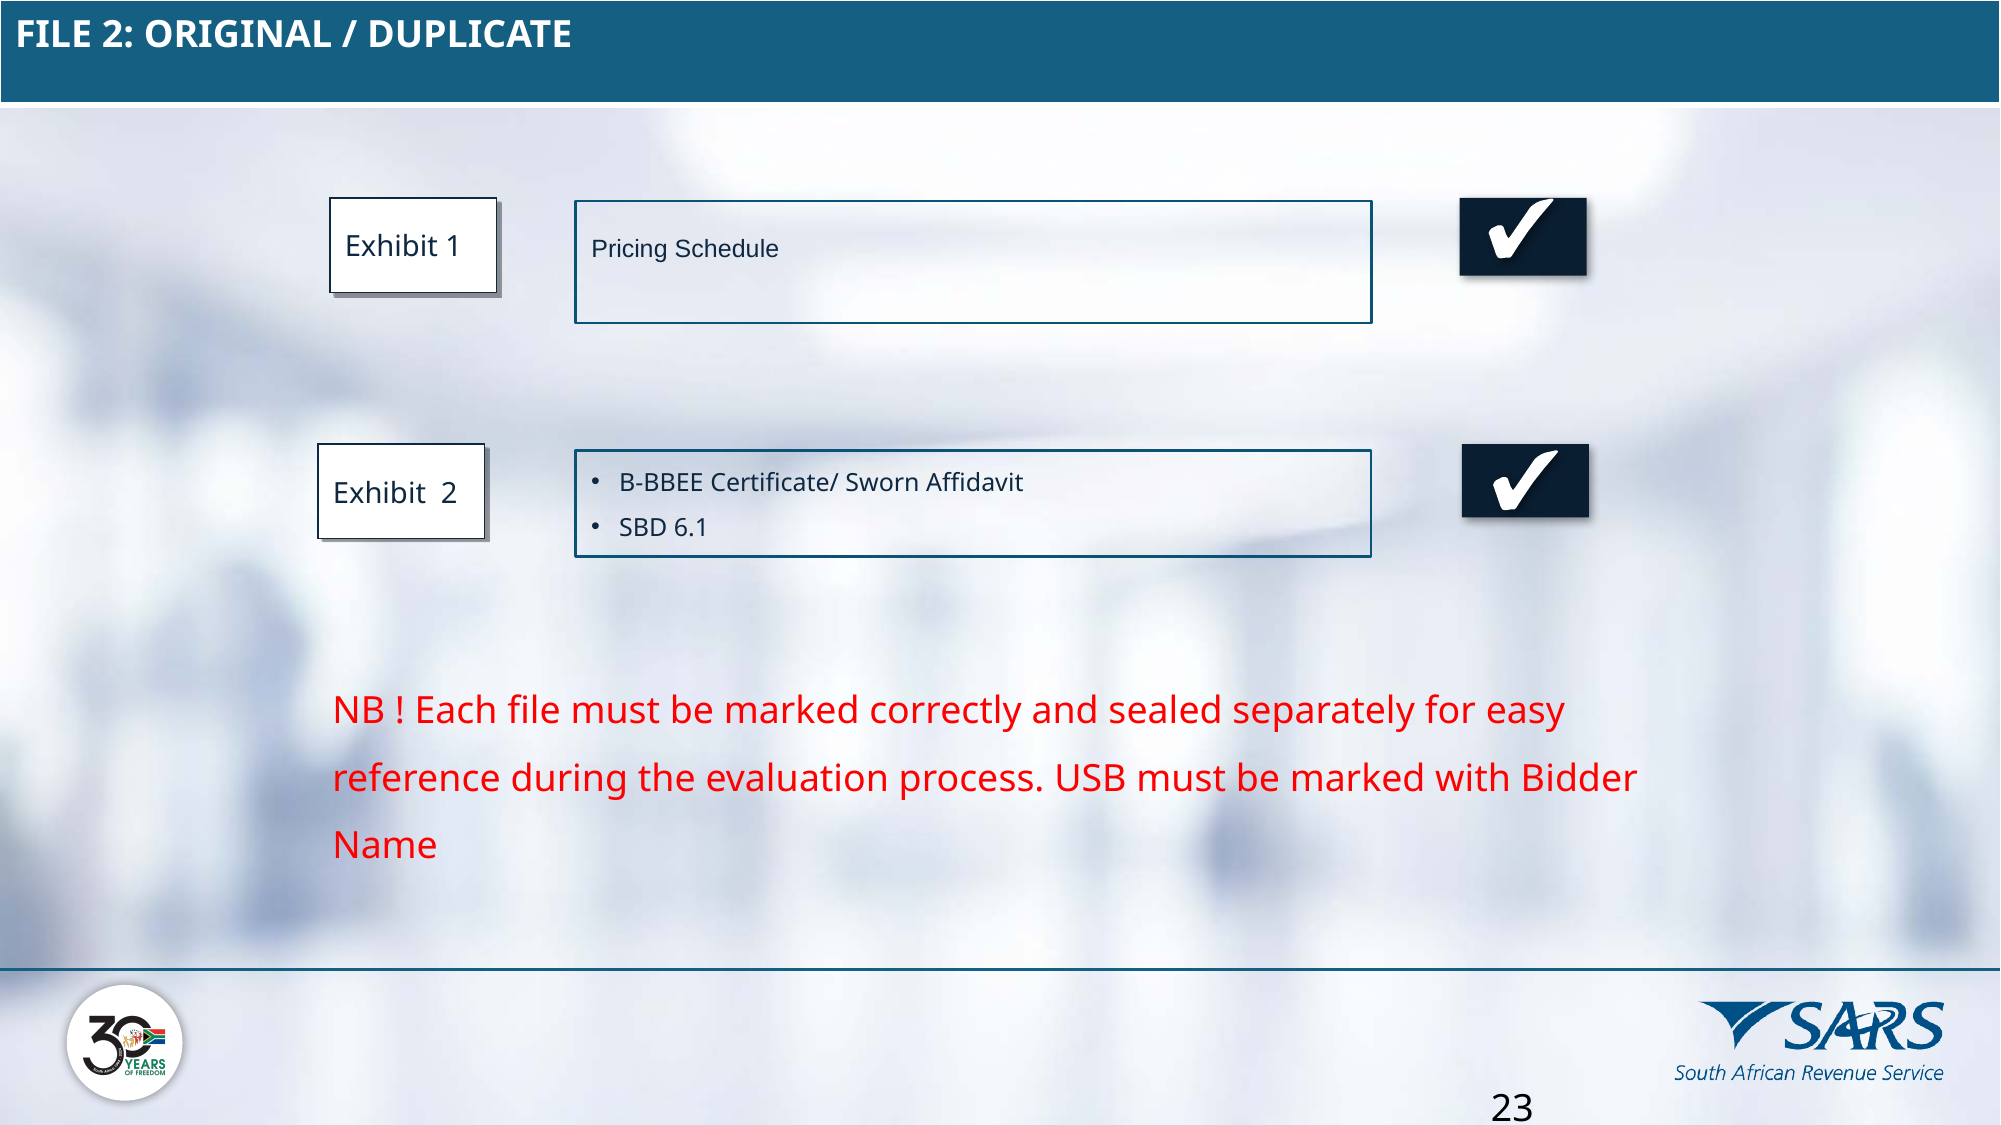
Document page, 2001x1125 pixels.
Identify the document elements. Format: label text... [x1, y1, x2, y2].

text_box Exhibit 2 [318, 444, 485, 539]
table_header FILE 2: ORIGINAL / DUPLICATE [1, 1, 1999, 102]
text_box [1461, 444, 1589, 518]
text_box [1493, 450, 1558, 511]
picture [0, 108, 2000, 968]
picture [0, 971, 2000, 1125]
text_box [1459, 197, 1587, 276]
text_box NB ! Each file must be marked correctly and sealed separately for easy reference during the evaluation process. USB must be marked with Bidder Name [301, 656, 1703, 874]
slide_number 23 [1441, 1076, 1583, 1108]
text_box [1488, 198, 1554, 259]
text_box Pricing Schedule [575, 201, 1372, 324]
text_box Exhibit 1 [330, 197, 497, 293]
text_box B-BBEE Certificate/ Sworn Affidavit SBD 6.1 [575, 450, 1372, 557]
